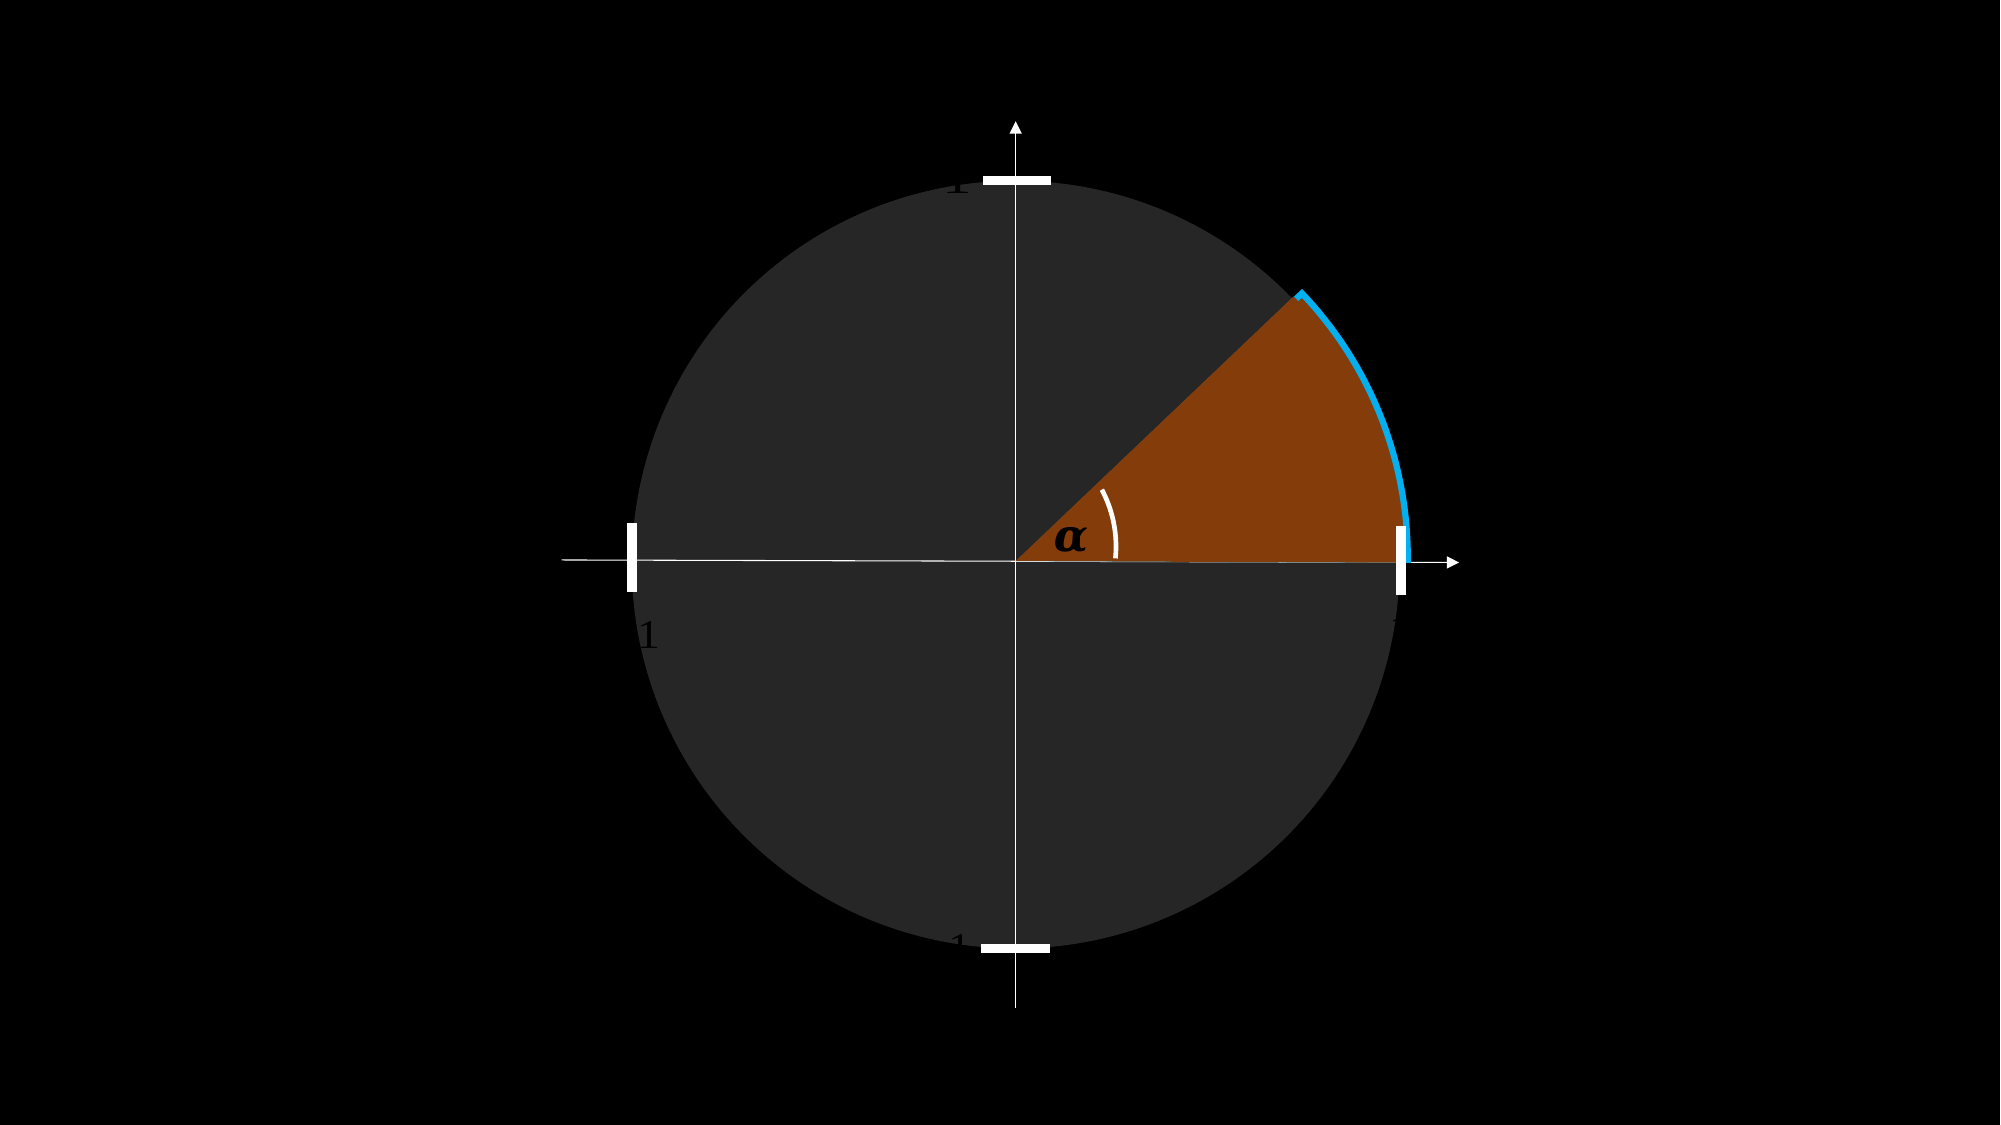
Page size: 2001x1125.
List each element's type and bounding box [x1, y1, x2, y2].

text_box [561, 49, 1516, 1009]
